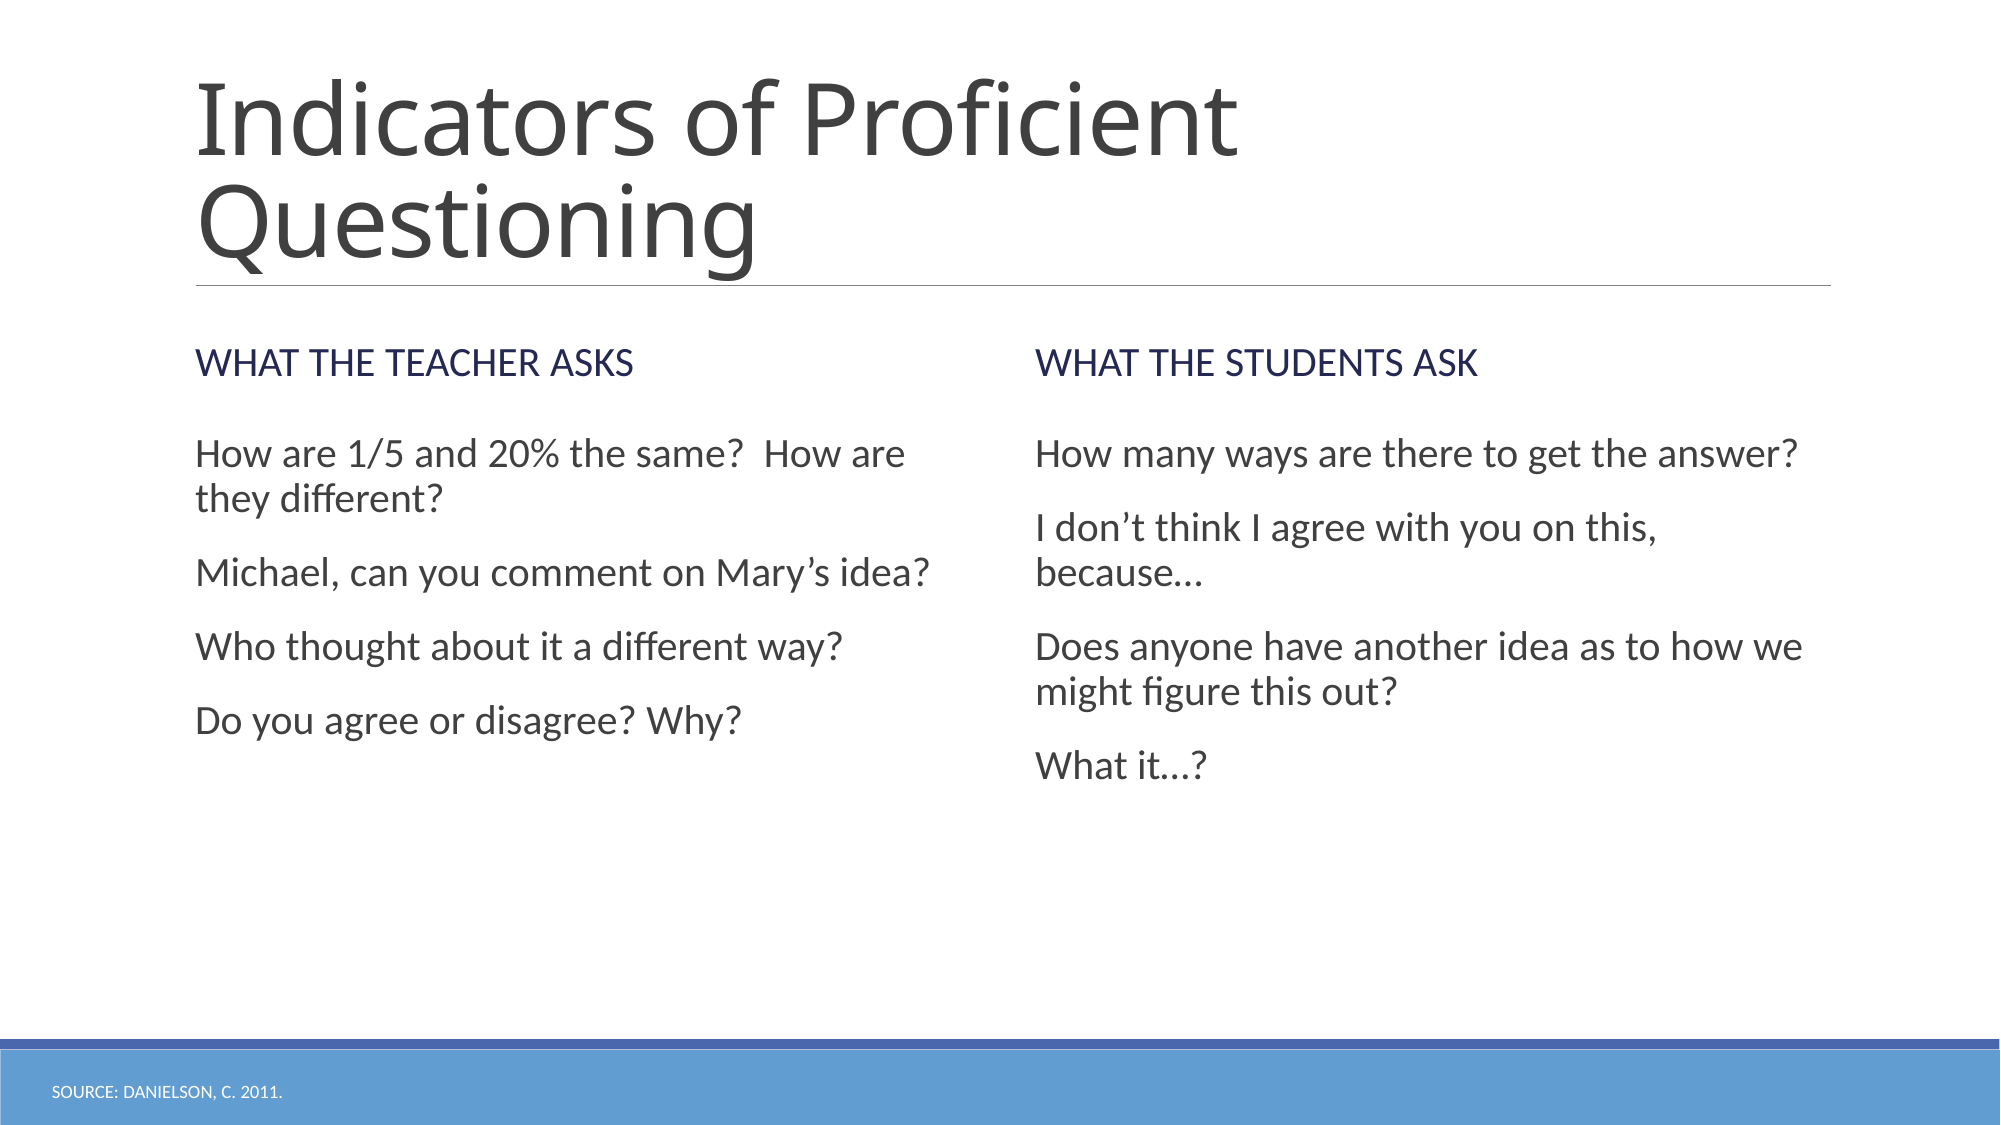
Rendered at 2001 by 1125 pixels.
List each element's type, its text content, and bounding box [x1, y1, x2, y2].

list What the teacher Asks [180, 302, 990, 423]
title Indicators of Proficient Questioning [180, 47, 1830, 285]
text_box Source: Danielson, C. 2011. [36, 1065, 422, 1117]
list How are 1/5 and 20% the same? How are they different? Michael, can you comment on Mary’s idea? Who thought about it a different way? Do you agree or disagree? Why? [180, 423, 990, 963]
list How many ways are there to get the answer? I don’t think I agree with you on this, because… Does anyone have another idea as to how we might figure this out? What it…? [1020, 423, 1830, 963]
list What the students Ask [1020, 302, 1830, 423]
